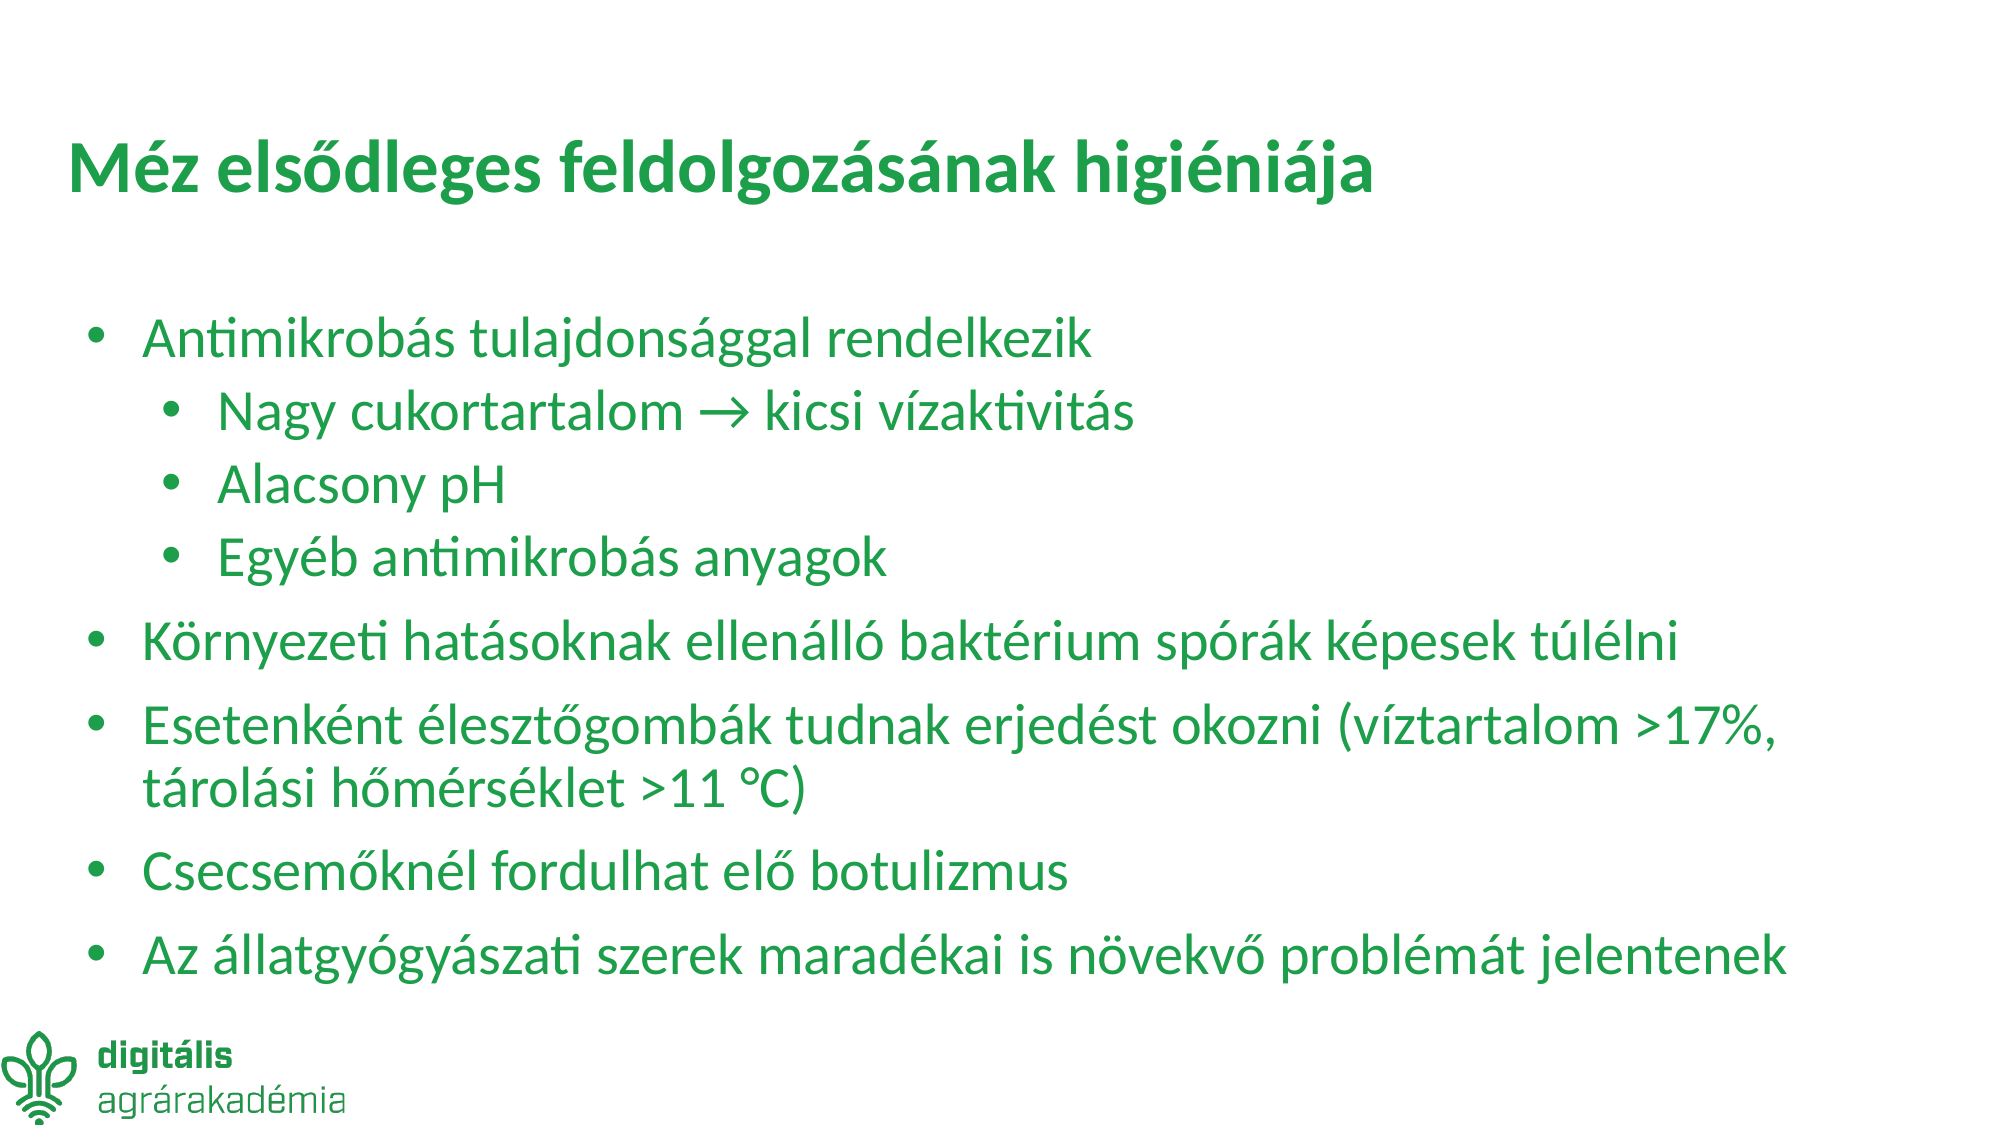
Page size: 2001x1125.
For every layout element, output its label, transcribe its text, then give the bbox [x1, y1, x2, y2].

title Méz elsődleges feldolgozásának higiéniája [52, 59, 1949, 278]
list Antimikrobás tulajdonsággal rendelkezik Nagy cukortartalom → kicsi vízaktivitás Alacsony pH Egyéb antimikrobás anyagok Környezeti hatásoknak ellenálló baktérium spórák képesek túlélni Esetenként élesztőgombák tudnak erjedést okozni (víztartalom >17%, tárolási hőmérséklet >11 °C) Csecsemőknél fordulhat elő botulizmus Az állatgyógyászati szerek maradékai is növekvő problémát jelentenek [52, 299, 1949, 1014]
picture [0, 1031, 345, 1125]
